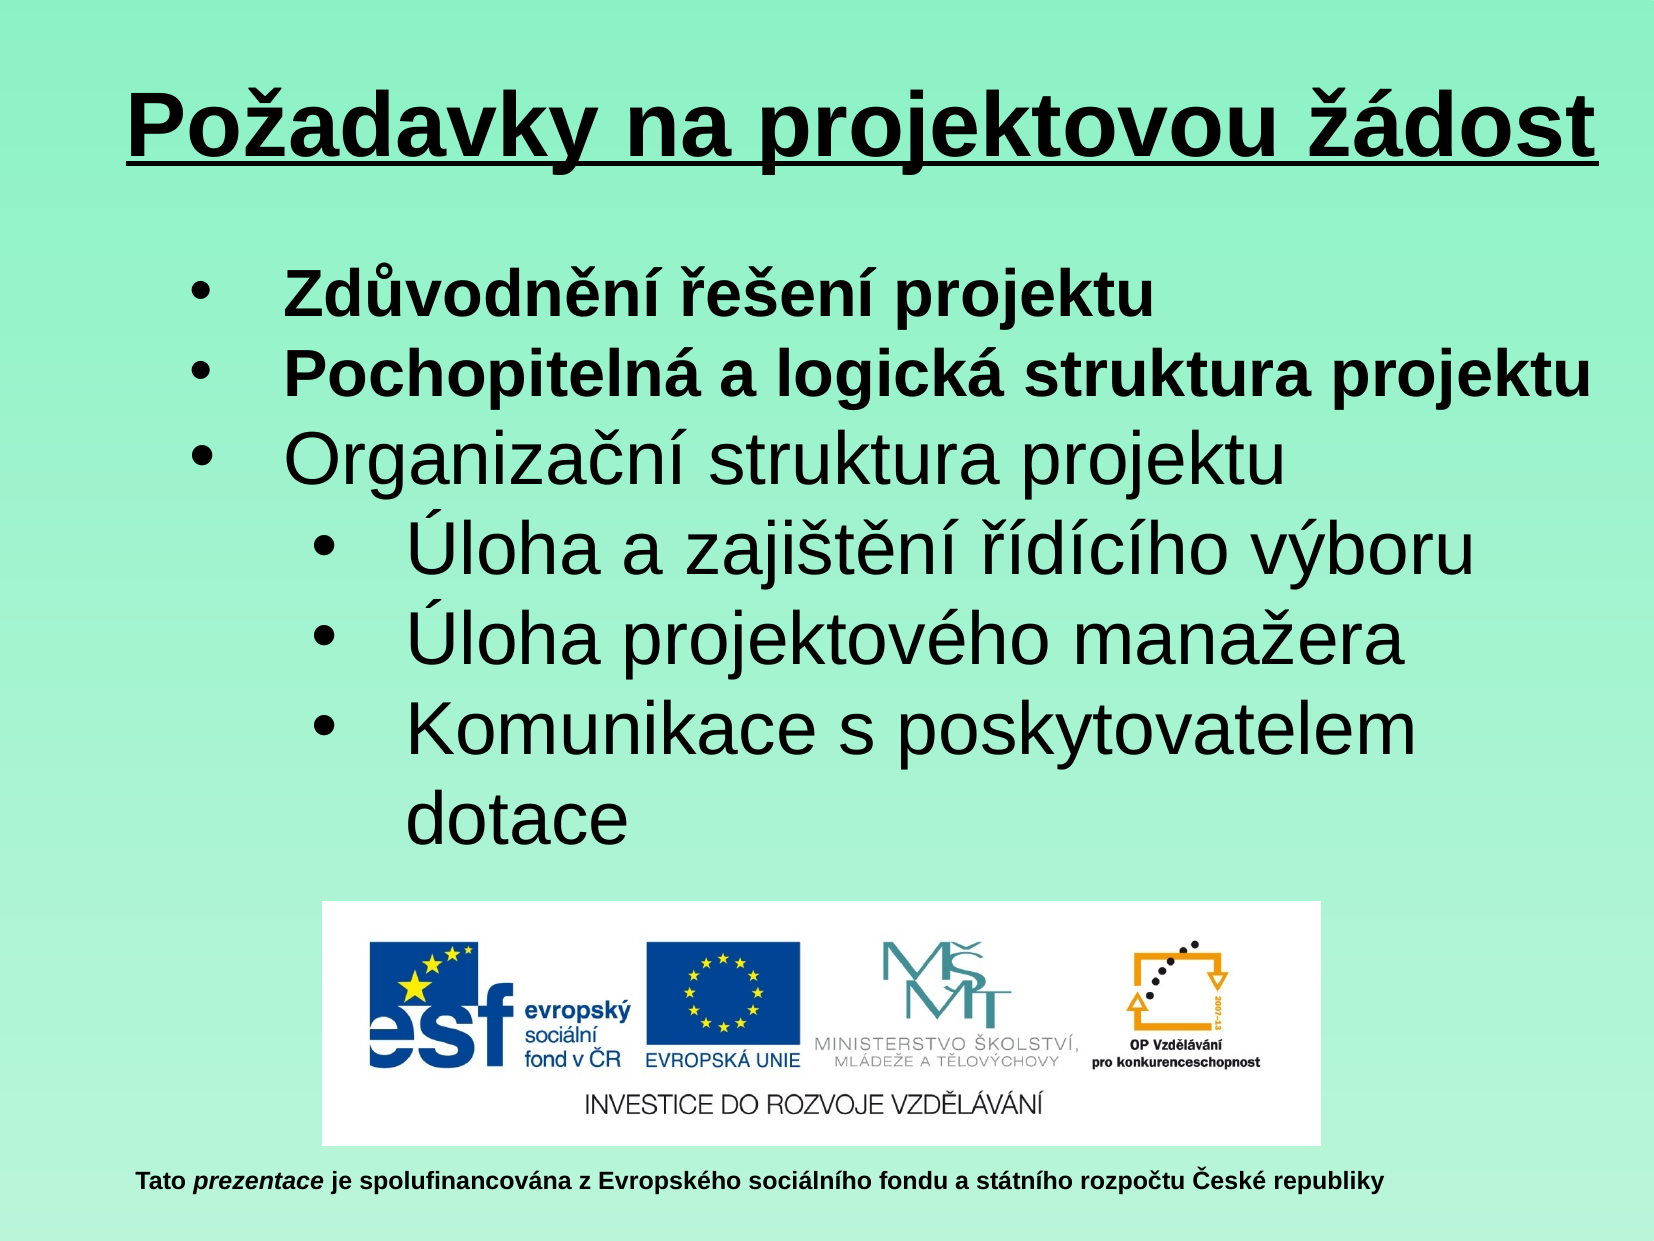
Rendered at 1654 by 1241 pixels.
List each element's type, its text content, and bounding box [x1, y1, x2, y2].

text_box Zdůvodnění řešení projektu Pochopitelná a logická struktura projektu Organizační struktura projektu Úloha a zajištění řídícího výboru Úloha projektového manažera Komunikace s poskytovatelem dotace [174, 242, 1652, 867]
picture [322, 900, 1321, 1146]
title Požadavky na projektovou žádost [117, 29, 1607, 223]
text_box Tato prezentace je spolufinancována z Evropského sociálního fondu a státního rozpočtu České republiky [135, 1151, 1529, 1211]
